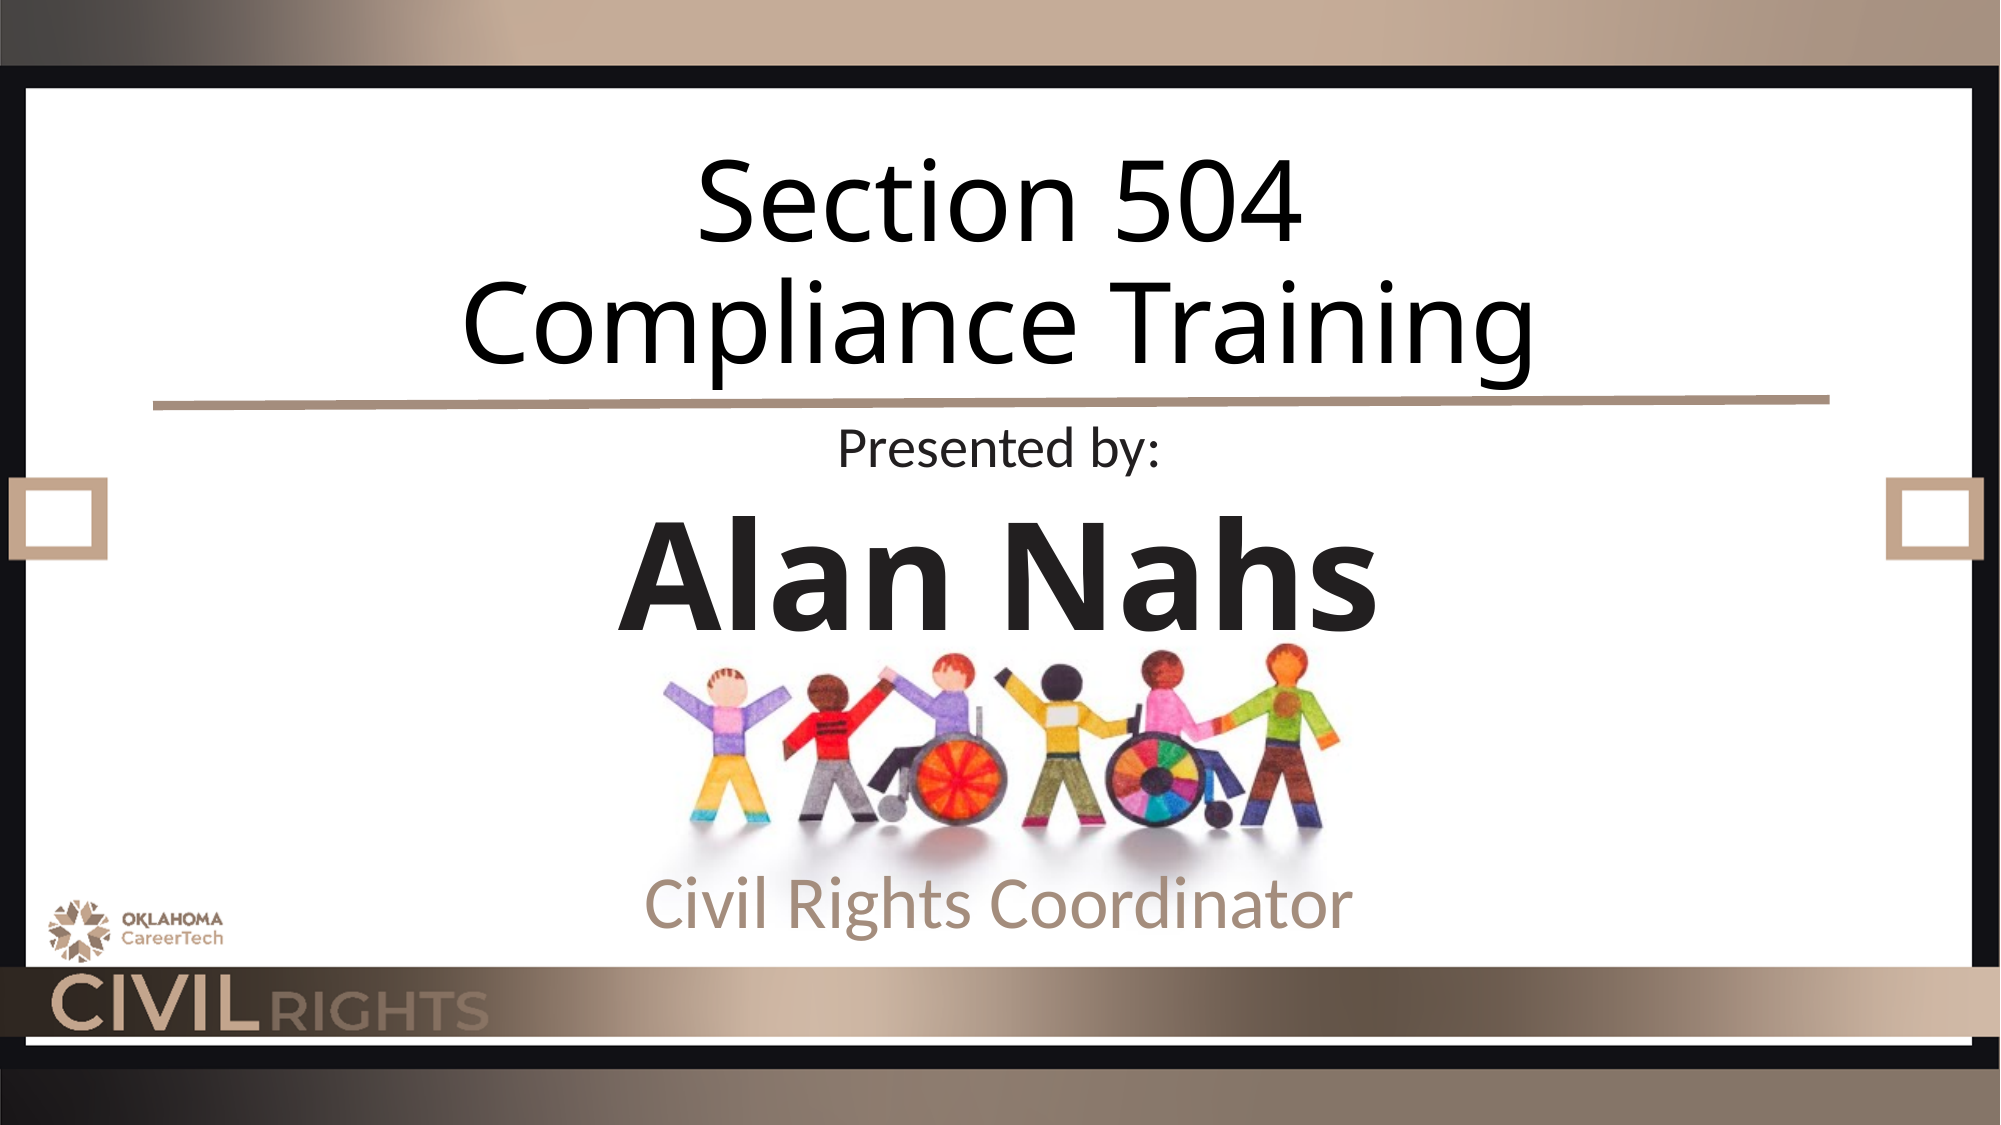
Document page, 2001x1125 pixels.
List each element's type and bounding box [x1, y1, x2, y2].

text_box [152, 399, 1830, 406]
picture [0, 0, 2000, 1125]
